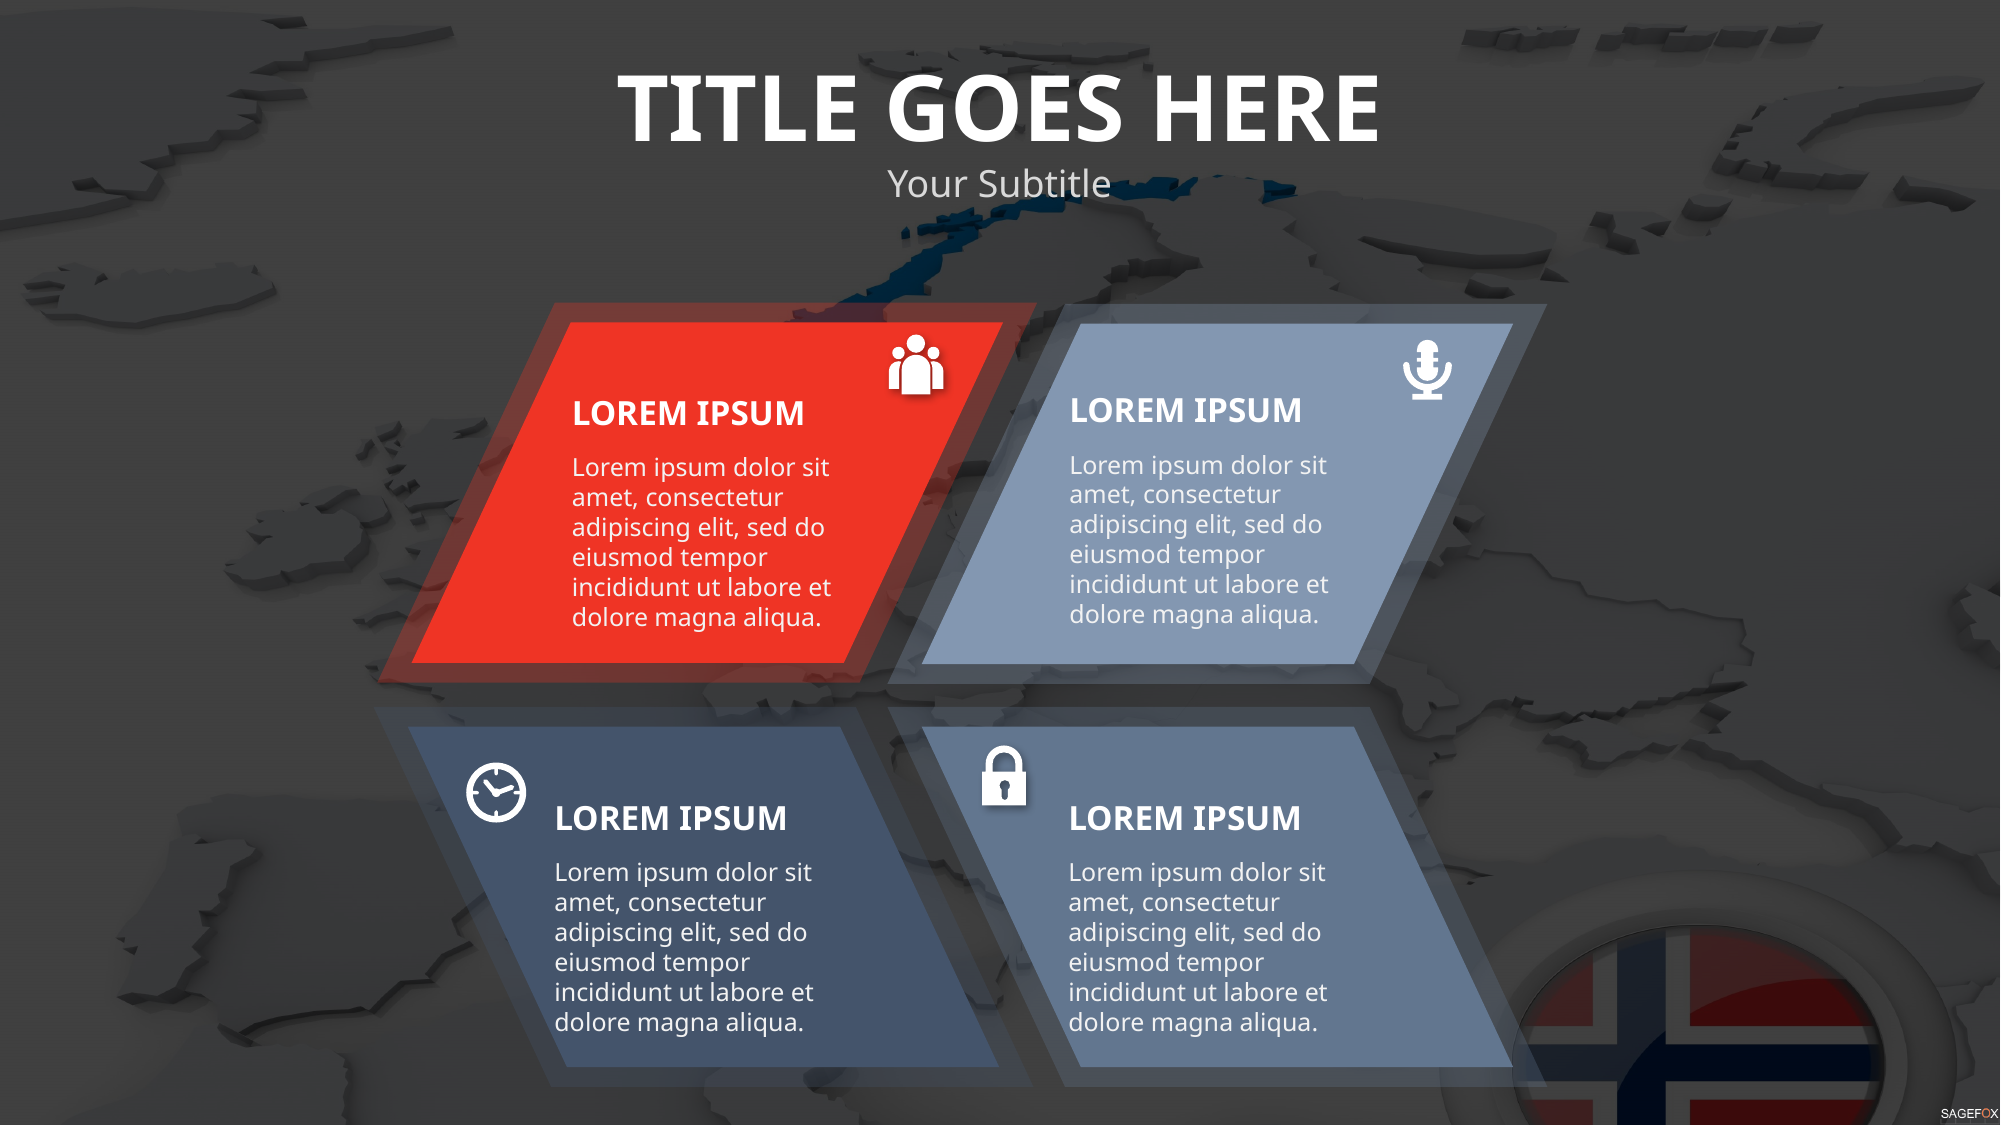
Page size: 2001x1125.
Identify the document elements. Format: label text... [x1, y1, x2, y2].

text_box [377, 302, 1038, 683]
text_box TITLE GOES HERE Your Subtitle [548, 42, 1452, 212]
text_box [1403, 339, 1452, 400]
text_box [887, 303, 1548, 684]
picture [0, 0, 2001, 1125]
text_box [466, 762, 527, 823]
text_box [373, 706, 887, 1088]
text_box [887, 706, 1548, 1088]
